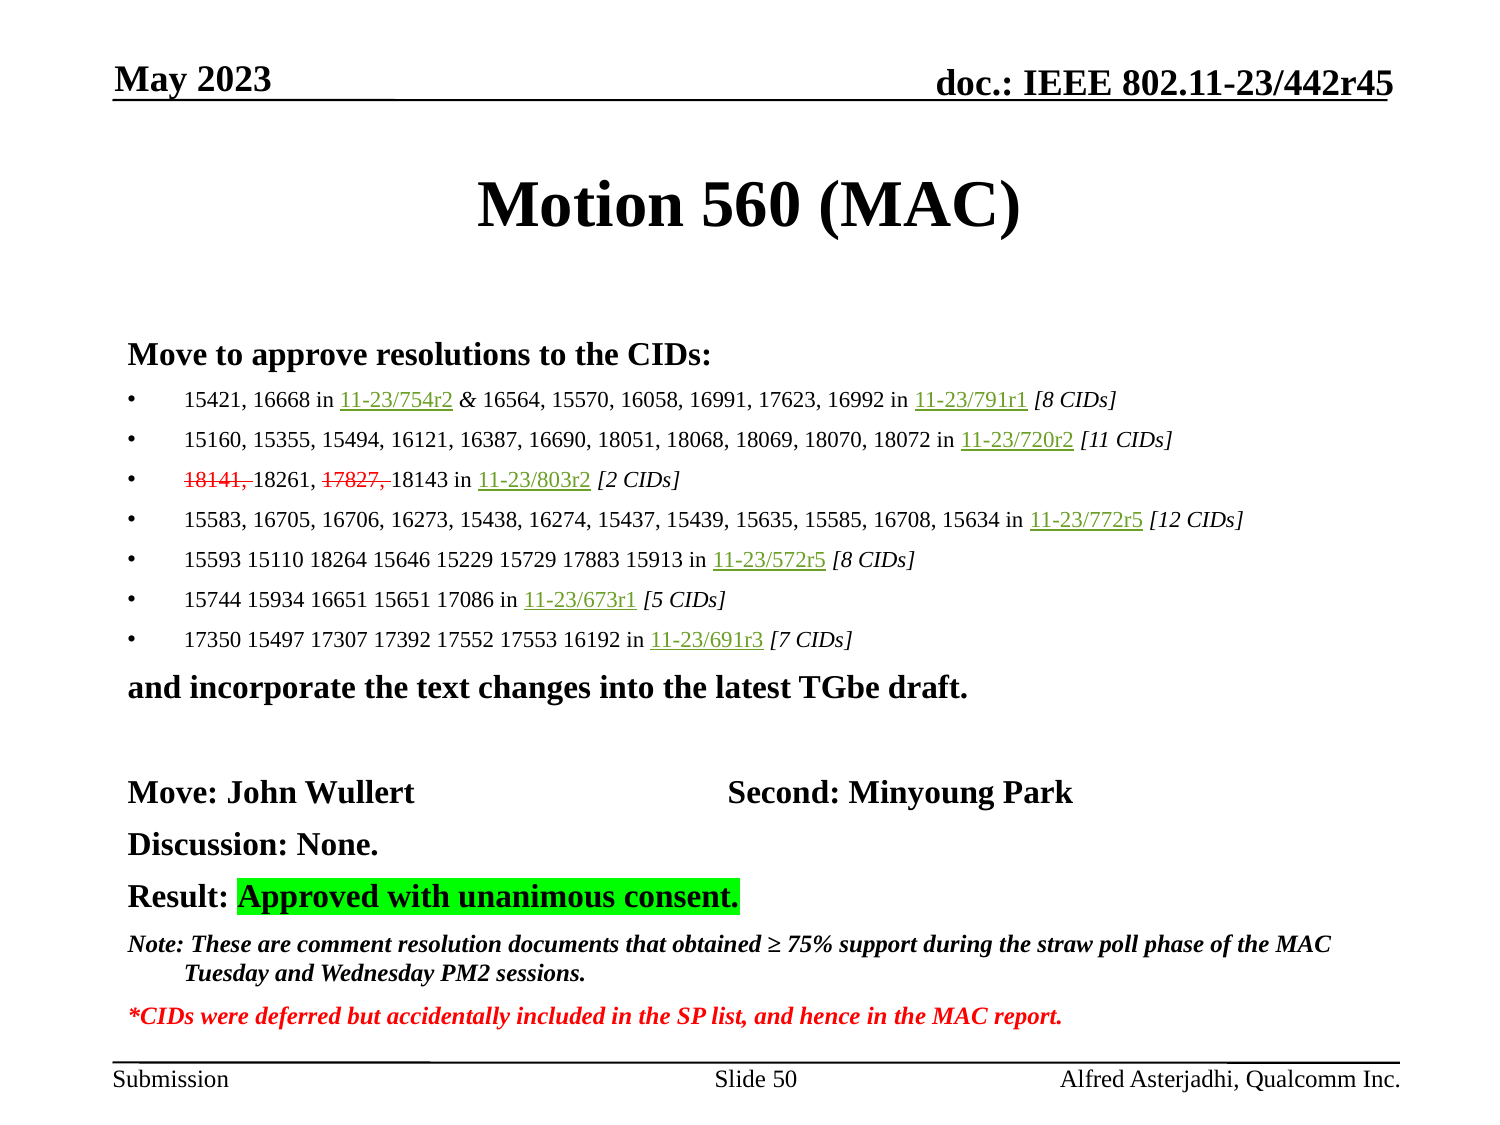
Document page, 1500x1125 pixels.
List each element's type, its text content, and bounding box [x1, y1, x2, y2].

list Move to approve resolutions to the CIDs: 15421, 16668 in 11-23/754r2 & 16564, 15570, 16058, 16991, 17623, 16992 in 11-23/791r1 [8 CIDs] 15160, 15355, 15494, 16121, 16387, 16690, 18051, 18068, 18069, 18070, 18072 in 11-23/720r2 [11 CIDs] 18141, 18261, 17827, 18143 in 11-23/803r2 [2 CIDs] 15583, 16705, 16706, 16273, 15438, 16274, 15437, 15439, 15635, 15585, 16708, 15634 in 11-23/772r5 [12 CIDs] 15593 15110 18264 15646 15229 15729 17883 15913 in 11-23/572r5 [8 CIDs] 15744 15934 16651 15651 17086 in 11-23/673r1 [5 CIDs] 17350 15497 17307 17392 17552 17553 16192 in 11-23/691r3 [7 CIDs] and incorporate the text changes into the latest TGbe draft. Move: John Wullert Second: Minyoung Park Discussion: None. Result: Approved with unanimous consent. Note: These are comment resolution documents that obtained ≥ 75% support during the straw poll phase of the MAC Tuesday and Wednesday PM2 sessions. *CIDs were deferred but accidentally included in the SP list, and hence in the MAC report. [112, 324, 1388, 1063]
footer Alfred Asterjadhi, Qualcomm Inc. [878, 1061, 1402, 1093]
slide_number Slide 50 [712, 1061, 800, 1123]
title Motion 560 (MAC) [112, 112, 1388, 288]
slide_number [114, 54, 423, 100]
